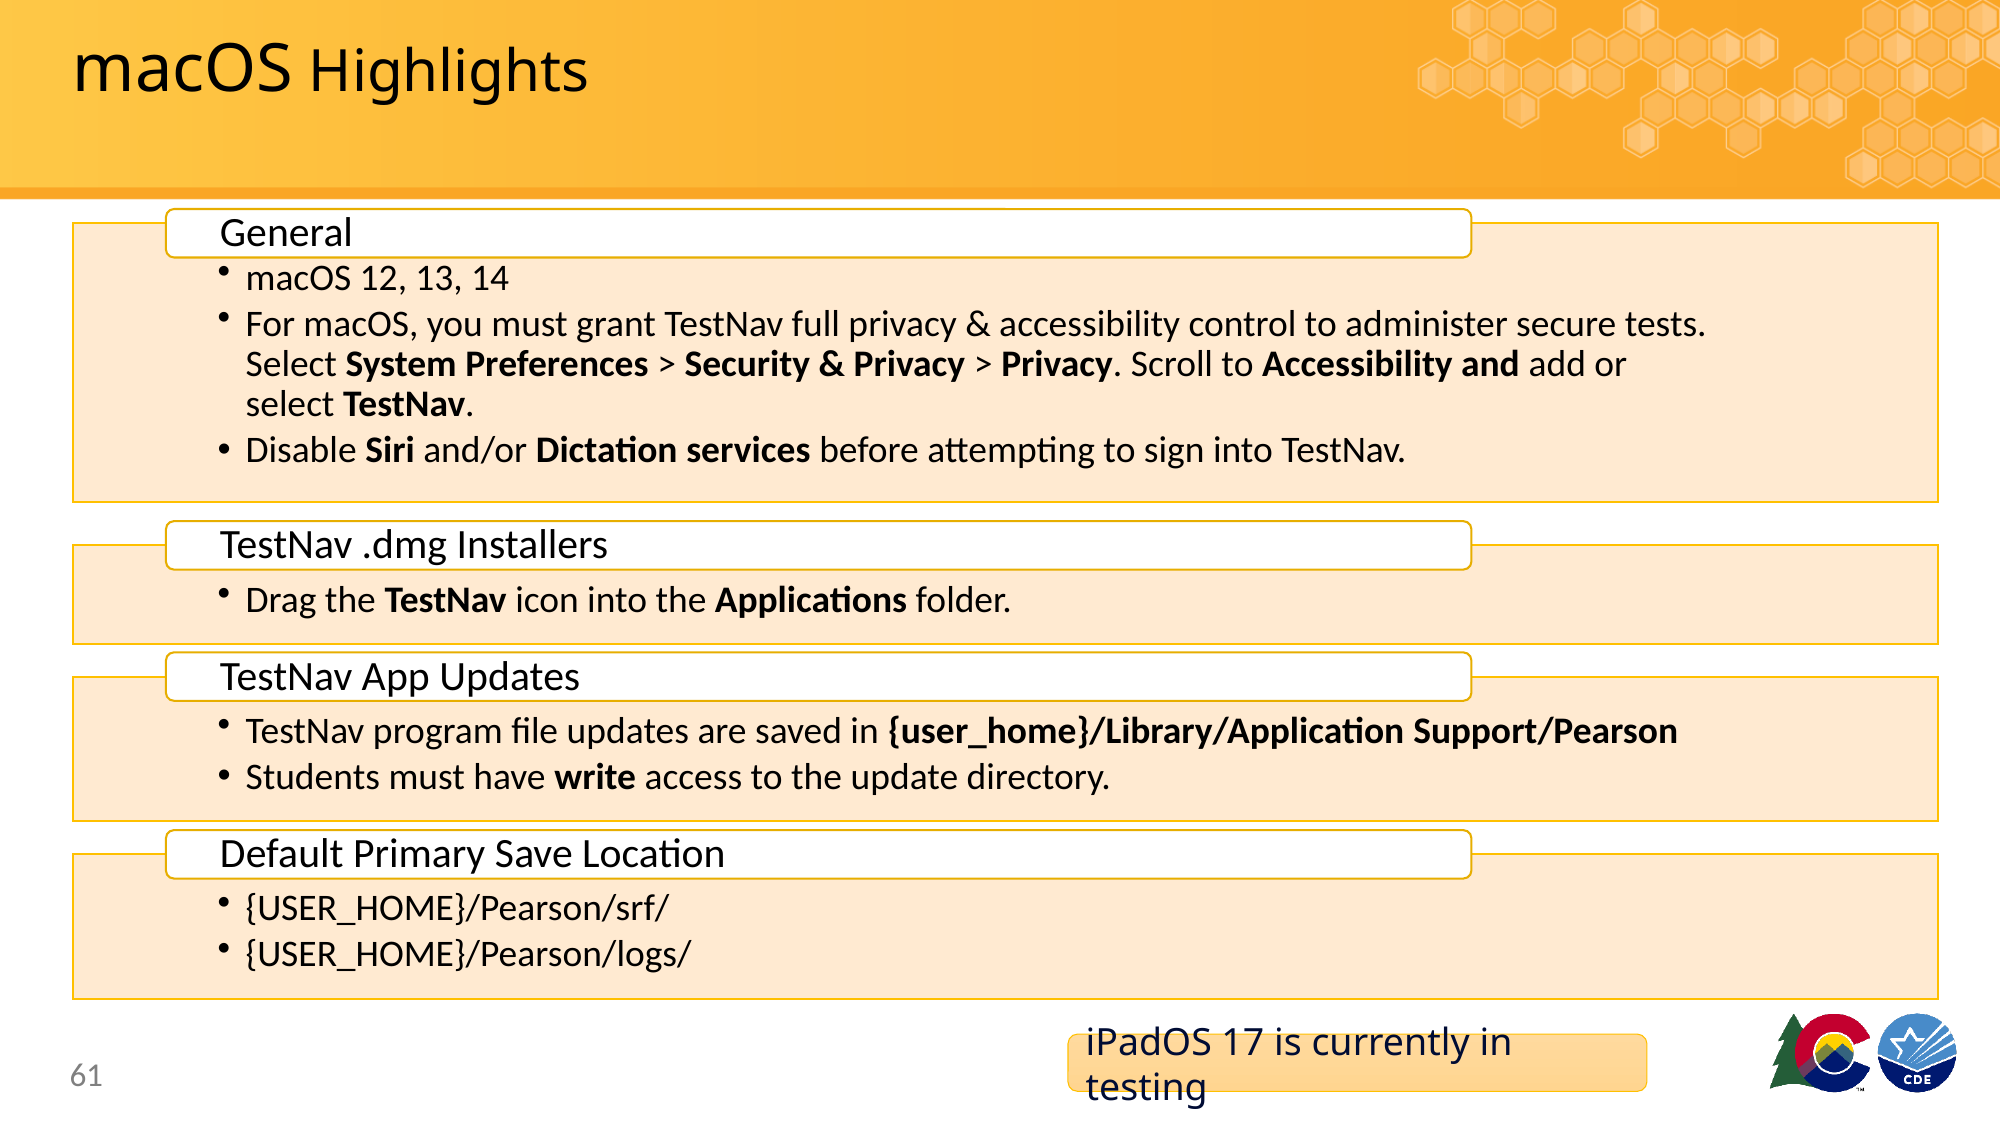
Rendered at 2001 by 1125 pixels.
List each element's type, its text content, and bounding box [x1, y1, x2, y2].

text_box iPadOS 17 is currently in testing [1067, 1033, 1648, 1092]
title macOS Highlights [72, 33, 1396, 182]
slide_number 61 [54, 1042, 505, 1103]
picture [0, 0, 2000, 200]
picture [1768, 1012, 1957, 1093]
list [72, 207, 1938, 1001]
